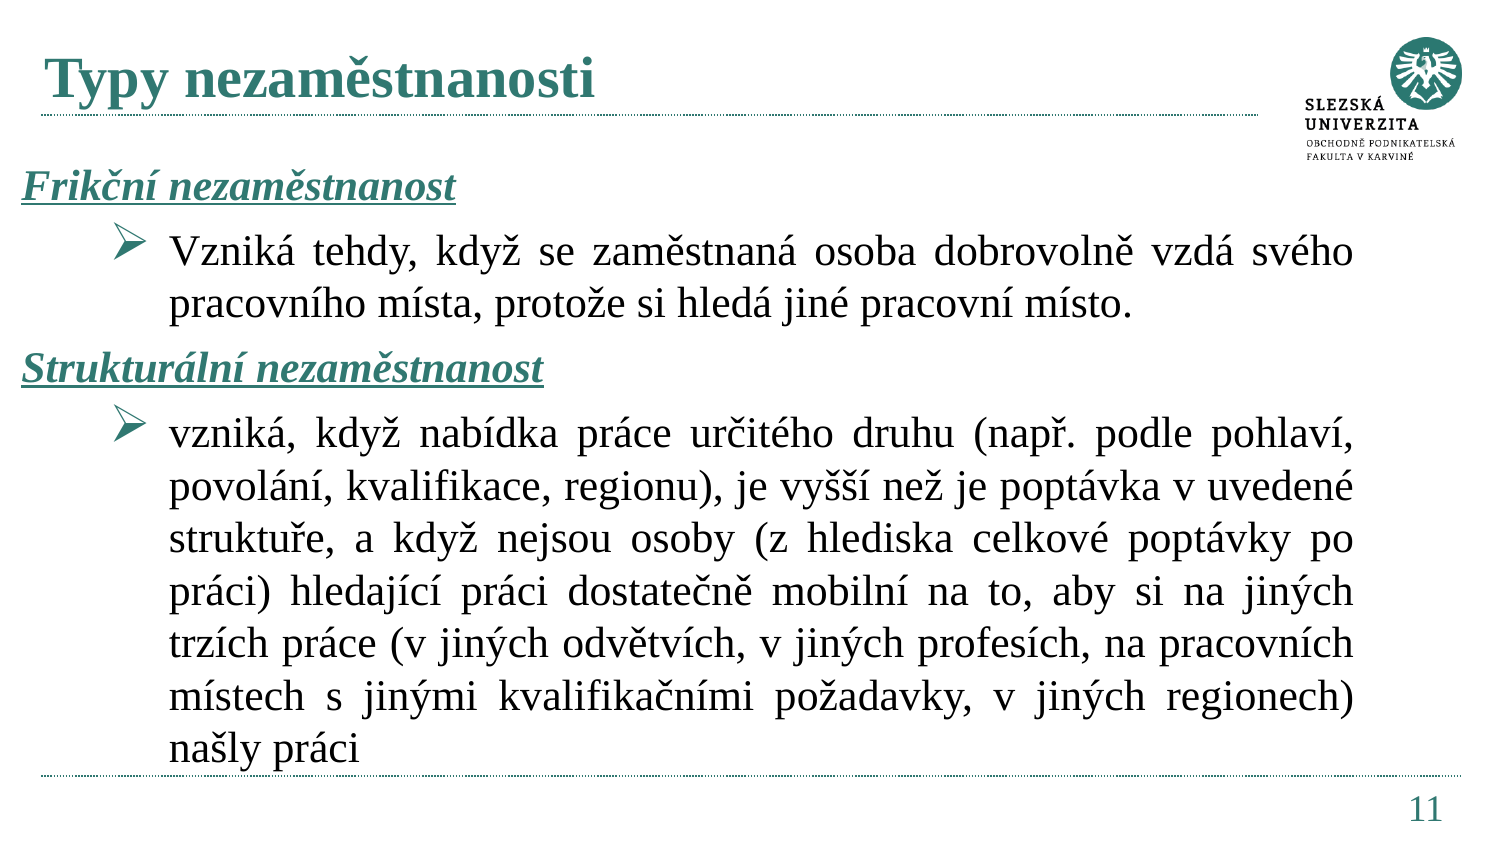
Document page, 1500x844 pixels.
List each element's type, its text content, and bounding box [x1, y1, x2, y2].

title Typy nezaměstnanosti [29, 32, 1247, 116]
slide_number 11 [1281, 776, 1459, 822]
list Frikční nezaměstnanost Vzniká tehdy, když se zaměstnaná osoba dobrovolně vzdá svého pracovního místa, protože si hledá jiné pracovní místo. Strukturální nezaměstnanost vzniká, když nabídka práce určitého druhu (např. podle pohlaví, povolání, kvalifikace, regionu), je vyšší než je poptávka v uvedené struktuře, a když nejsou osoby (z hlediska celkové poptávky po práci) hledající práci dostatečně mobilní na to, aby si na jiných trzích práce (v jiných odvětvích, v jiných profesích, na pracovních místech s jinými kvalifikačními požadavky, v jiných regionech) našly práci [6, 149, 1371, 836]
picture [1305, 37, 1462, 160]
